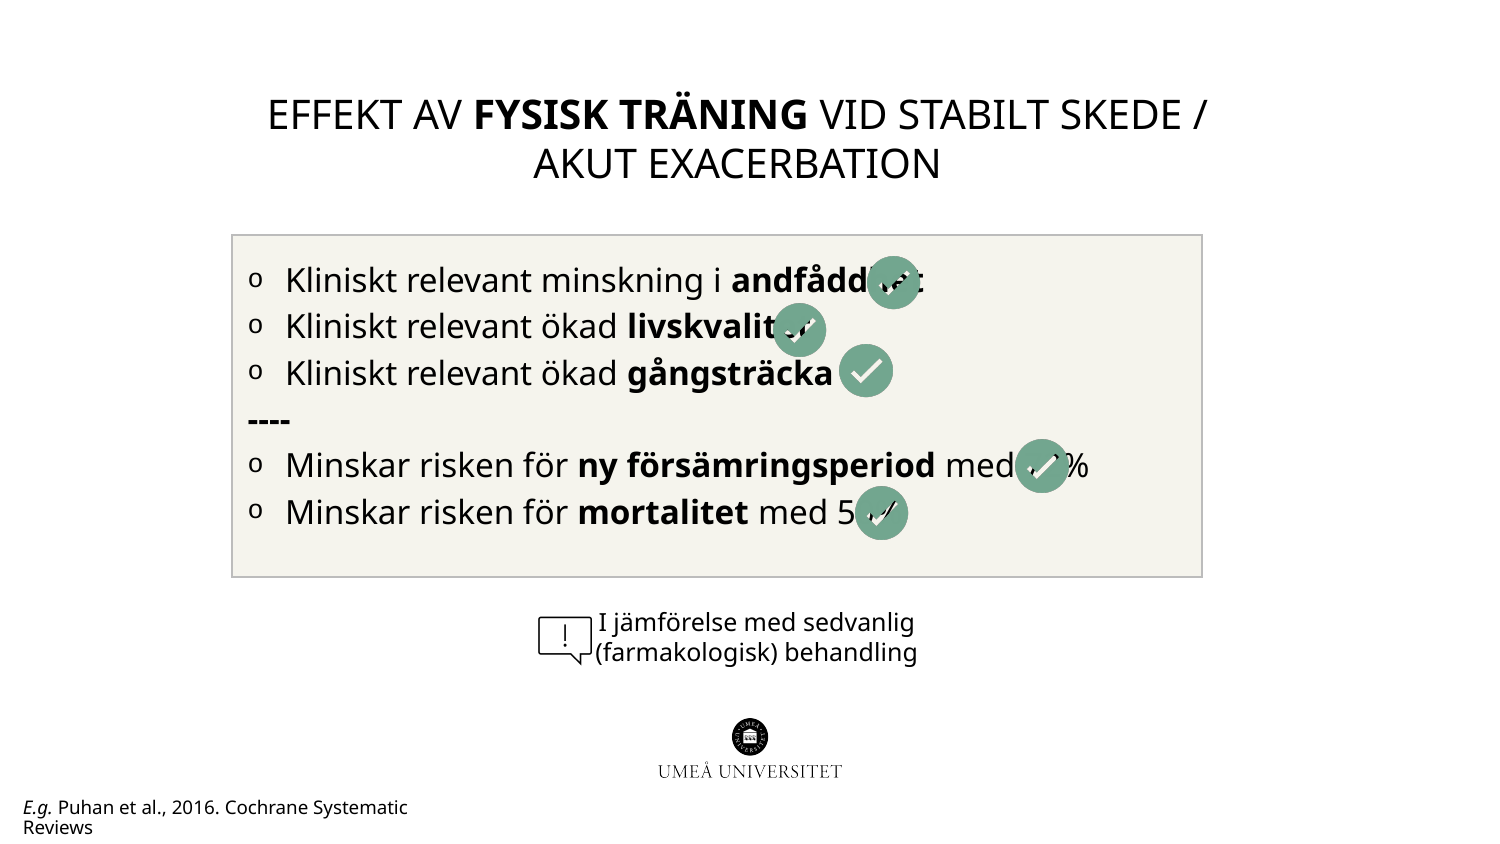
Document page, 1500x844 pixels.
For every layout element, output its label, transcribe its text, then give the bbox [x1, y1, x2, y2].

picture [658, 725, 842, 778]
picture [766, 296, 900, 404]
picture [527, 603, 603, 679]
text_box [231, 234, 1203, 263]
picture [848, 479, 915, 547]
picture [1008, 432, 1076, 500]
text_box E.g. Puhan et al., 2016. Cochrane Systematic Reviews [8, 790, 462, 836]
list Kliniskt relevant minskning i andfåddhet Kliniskt relevant ökad livskvalitet Kliniskt relevant ökad gångsträcka ---- Minskar risken för ny försämringsperiod med 72% Minskar risken för mortalitet med 50% [172, 263, 1303, 725]
text_box I jämförelse med sedvanlig (farmakologisk) behandling [563, 598, 951, 674]
text_box EFFEKT AV FYSISK TRÄNING vid STaBILT SKEDE / akut exacerbation [247, 88, 1229, 188]
picture [860, 249, 927, 316]
